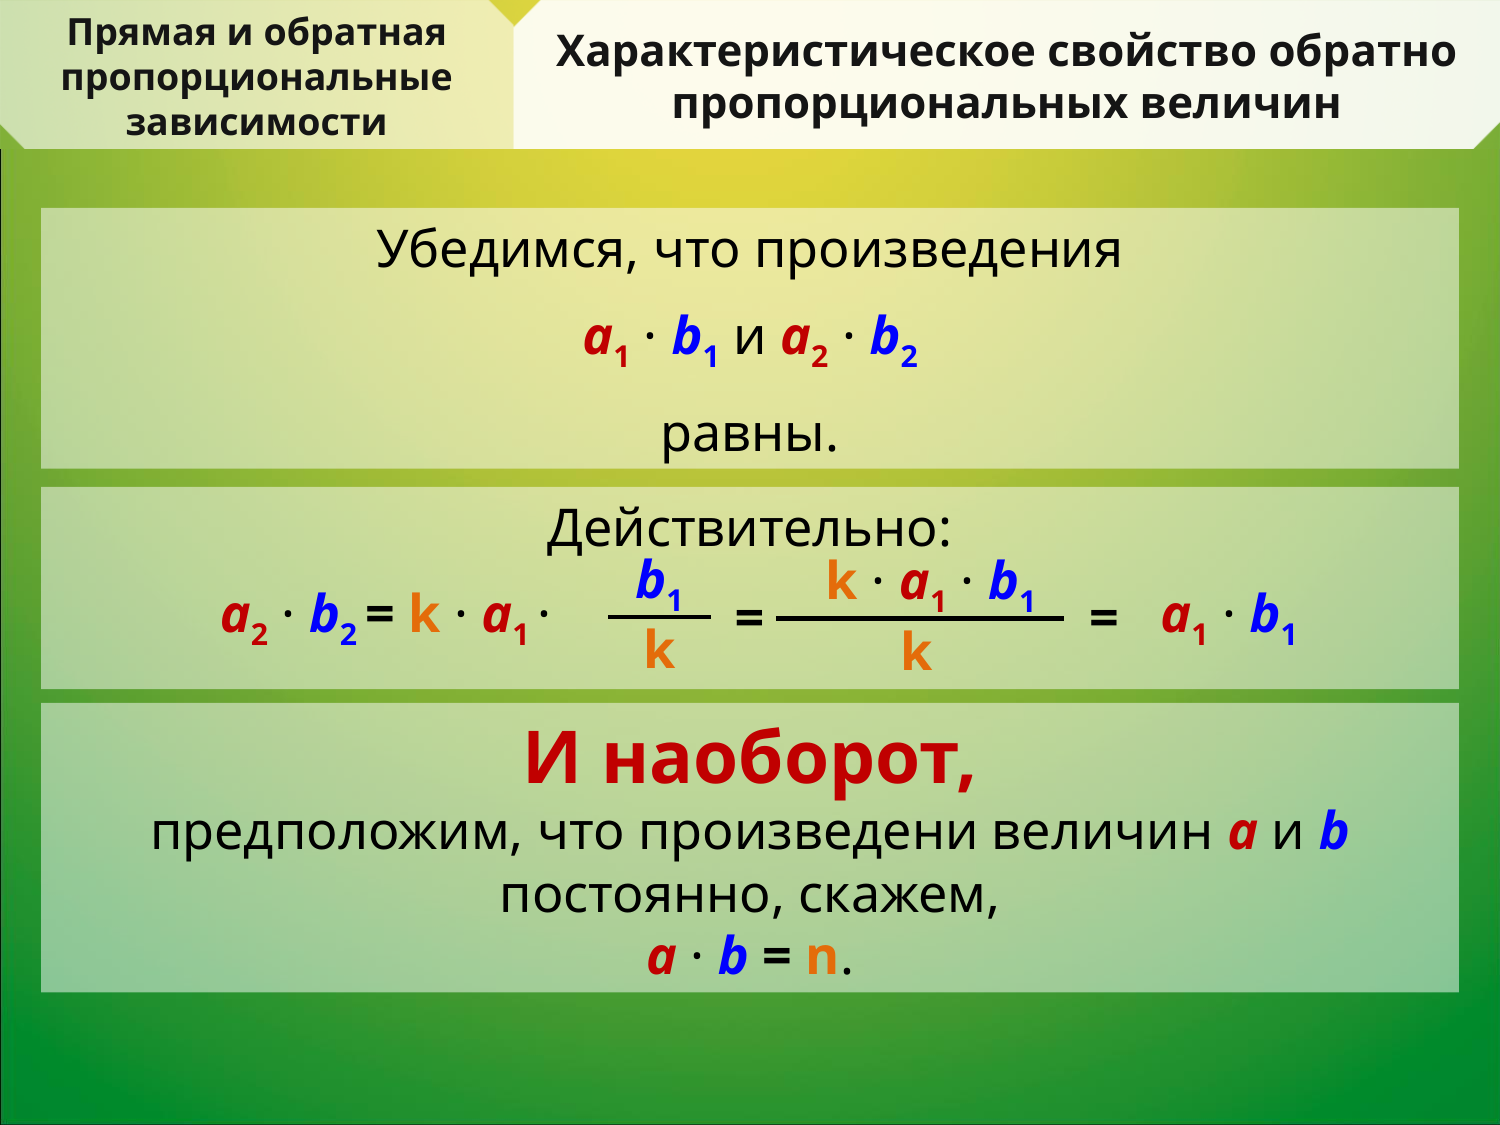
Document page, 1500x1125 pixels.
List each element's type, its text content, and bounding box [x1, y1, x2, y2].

picture [0, 0, 1500, 1125]
text_box Убедимся, что произведения a1 · b1 и a2 · b2 равны. [41, 207, 1459, 469]
text_box a2 · b2 = k · a1 · [204, 572, 580, 659]
text_box k [776, 611, 1072, 689]
text_box = [719, 577, 779, 655]
text_box b1 [620, 538, 699, 609]
text_box a1 · b1 [1145, 572, 1313, 659]
text_box = [1073, 577, 1134, 655]
text_box Действительно: [41, 486, 1459, 690]
text_box k [608, 609, 712, 616]
text_box k · a1 · b1 [810, 540, 1052, 611]
text_box И наоборот, предположим, что произведени величин a и b постоянно, скажем, a · b = n. [41, 702, 1459, 993]
text_box k [608, 622, 712, 687]
